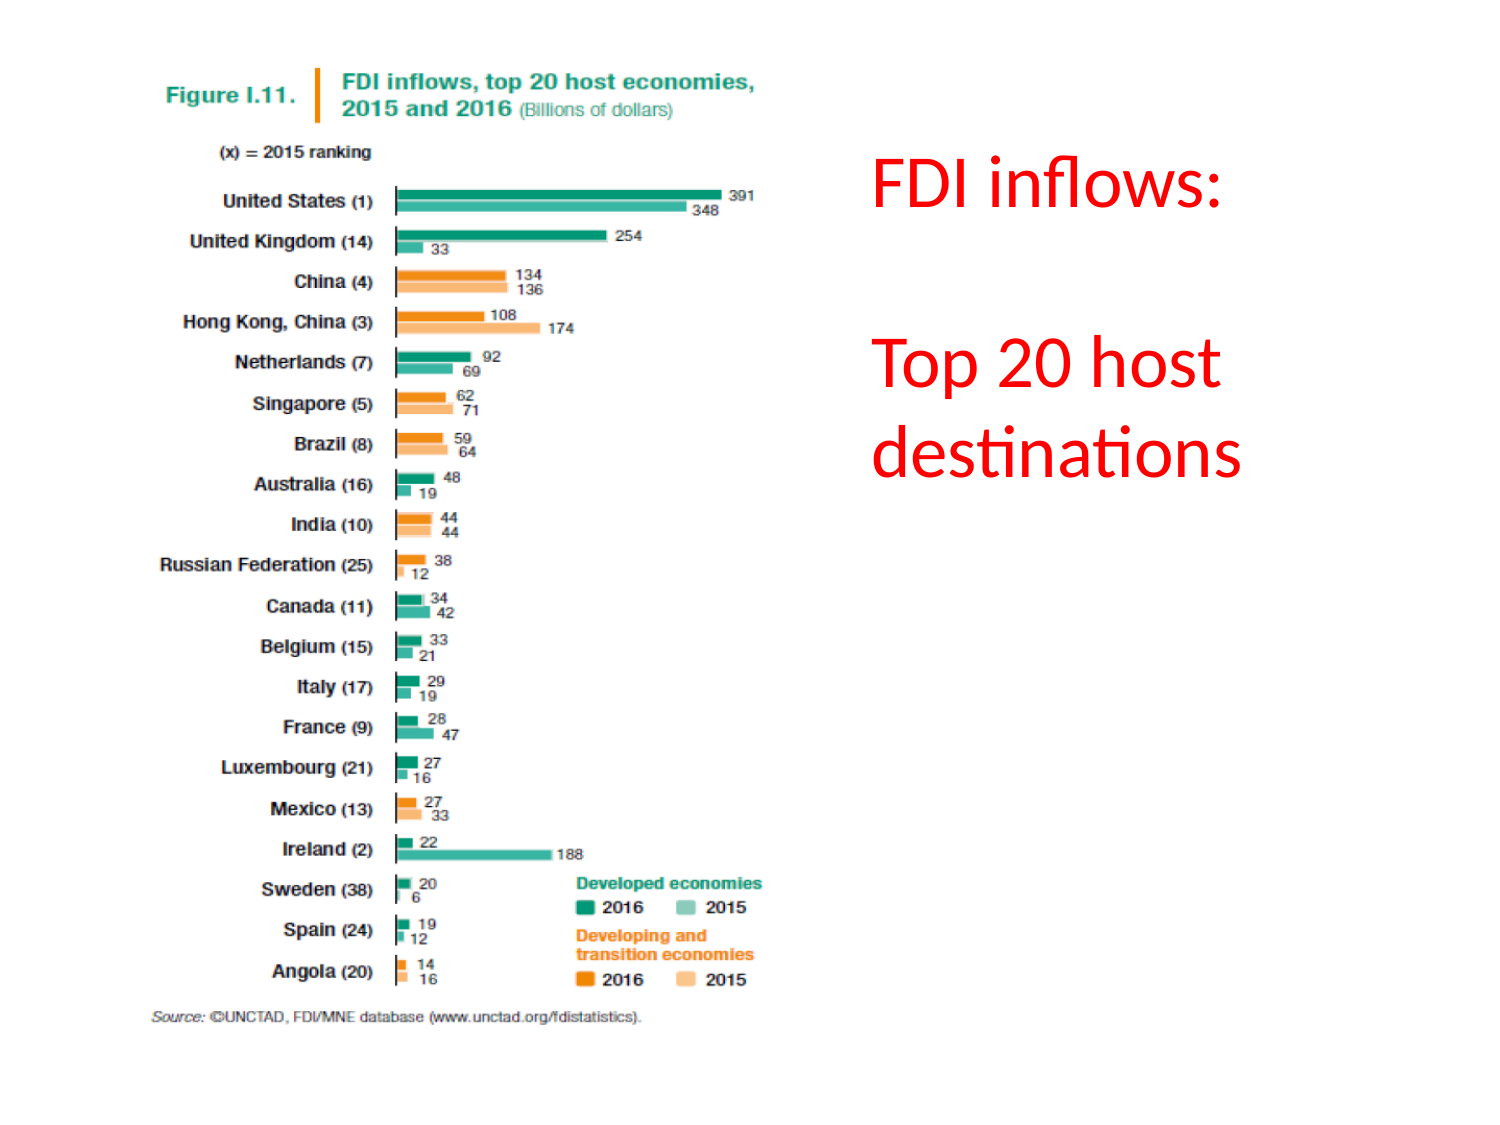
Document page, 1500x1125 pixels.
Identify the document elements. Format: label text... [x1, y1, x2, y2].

picture [100, 66, 773, 1030]
text_box FDI inflows: Top 20 host destinations [856, 125, 1365, 501]
